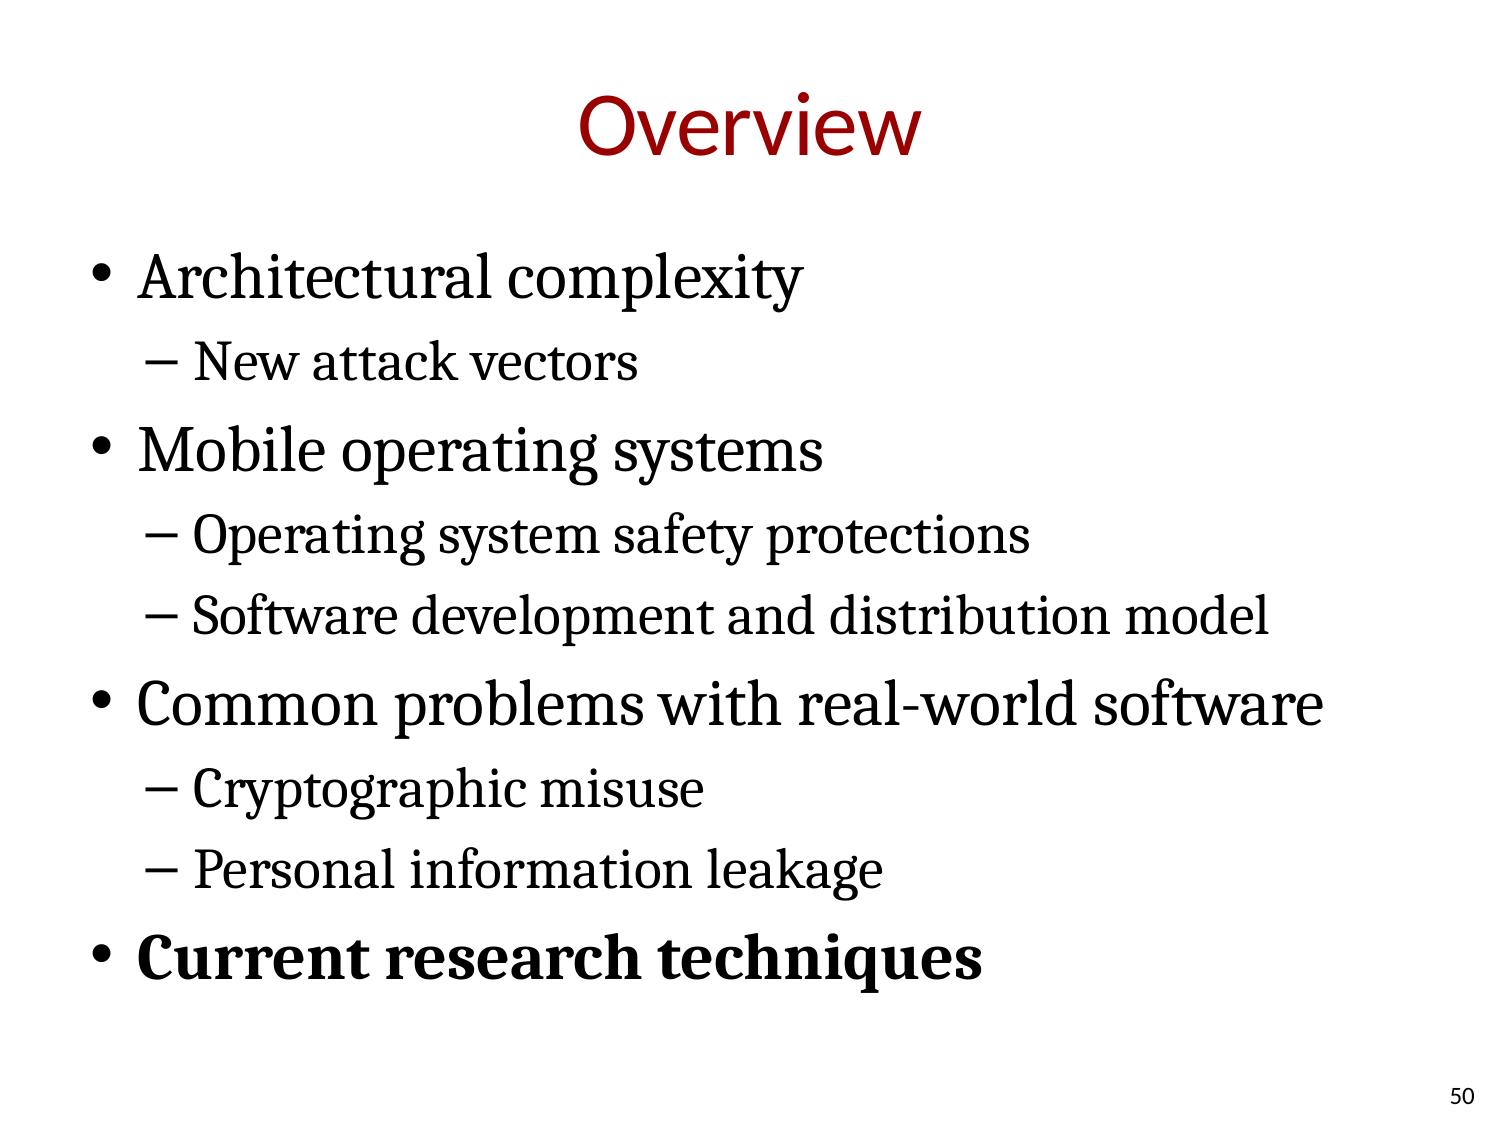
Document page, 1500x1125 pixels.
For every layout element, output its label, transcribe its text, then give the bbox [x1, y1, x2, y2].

slide_number 50 [1125, 1065, 1475, 1125]
title Overview [75, 24, 1425, 213]
list Architectural complexity New attack vectors Mobile operating systems Operating system safety protections Software development and distribution model Common problems with real-world software Cryptographic misuse Personal information leakage Current research techniques [75, 224, 1425, 1005]
